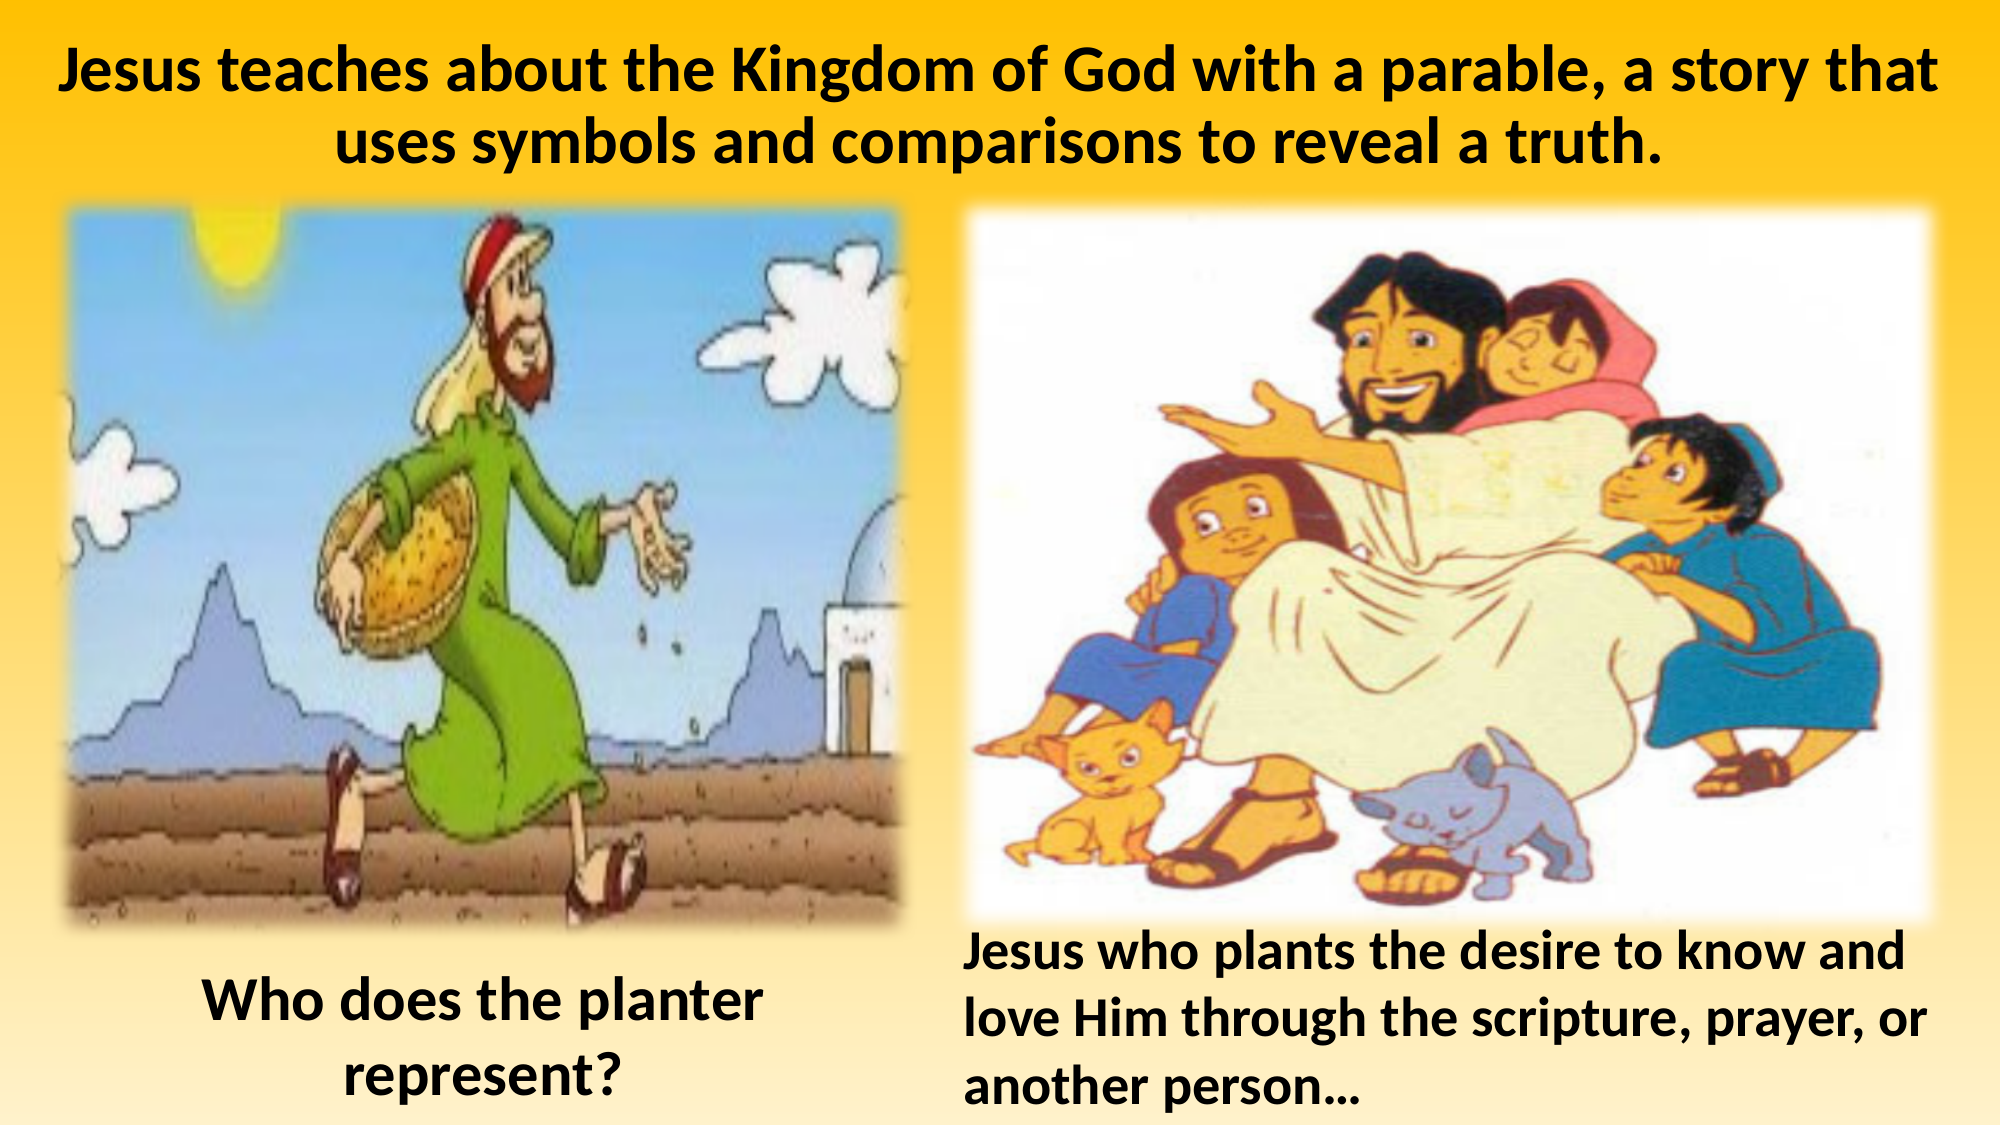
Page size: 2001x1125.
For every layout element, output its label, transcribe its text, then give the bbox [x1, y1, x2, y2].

text_box Who does the planter represent? [50, 950, 917, 1115]
picture [948, 188, 1953, 942]
title Jesus teaches about the Kingdom of God with a parable, a story that uses symbols and comparisons to reveal a truth. [0, 22, 2000, 190]
text_box Jesus who plants the desire to know and love Him through the scripture, prayer, or another person… [948, 905, 2000, 1123]
picture [50, 188, 917, 942]
